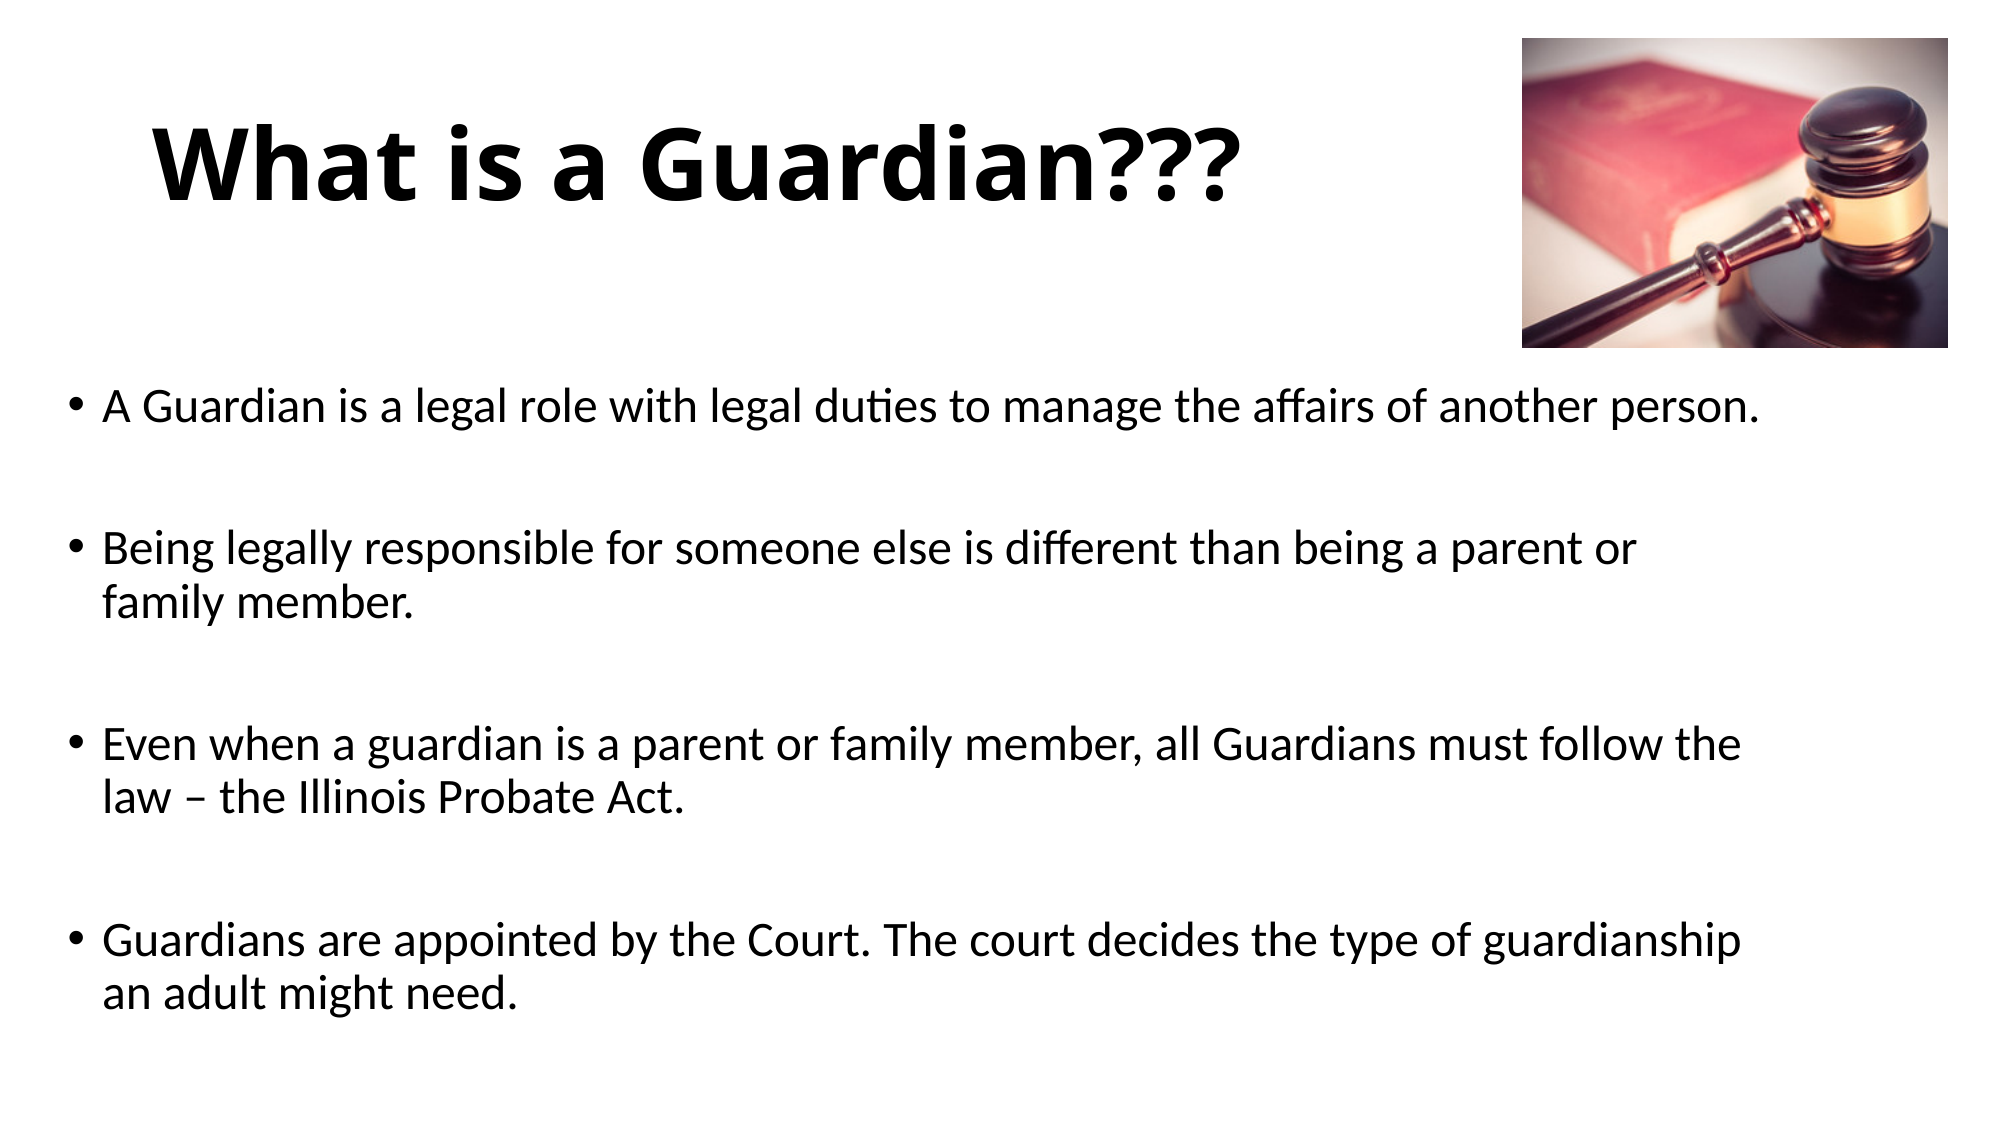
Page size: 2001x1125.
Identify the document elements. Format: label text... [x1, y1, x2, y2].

list A Guardian is a legal role with legal duties to manage the affairs of another person. Being legally responsible for someone else is different than being a parent or family member. Even when a guardian is a parent or family member, all Guardians must follow the law – the Illinois Probate Act. Guardians are appointed by the Court. The court decides the type of guardianship an adult might need. [52, 372, 1778, 1087]
picture [1522, 38, 1948, 349]
title What is a Guardian??? [137, 59, 1522, 278]
